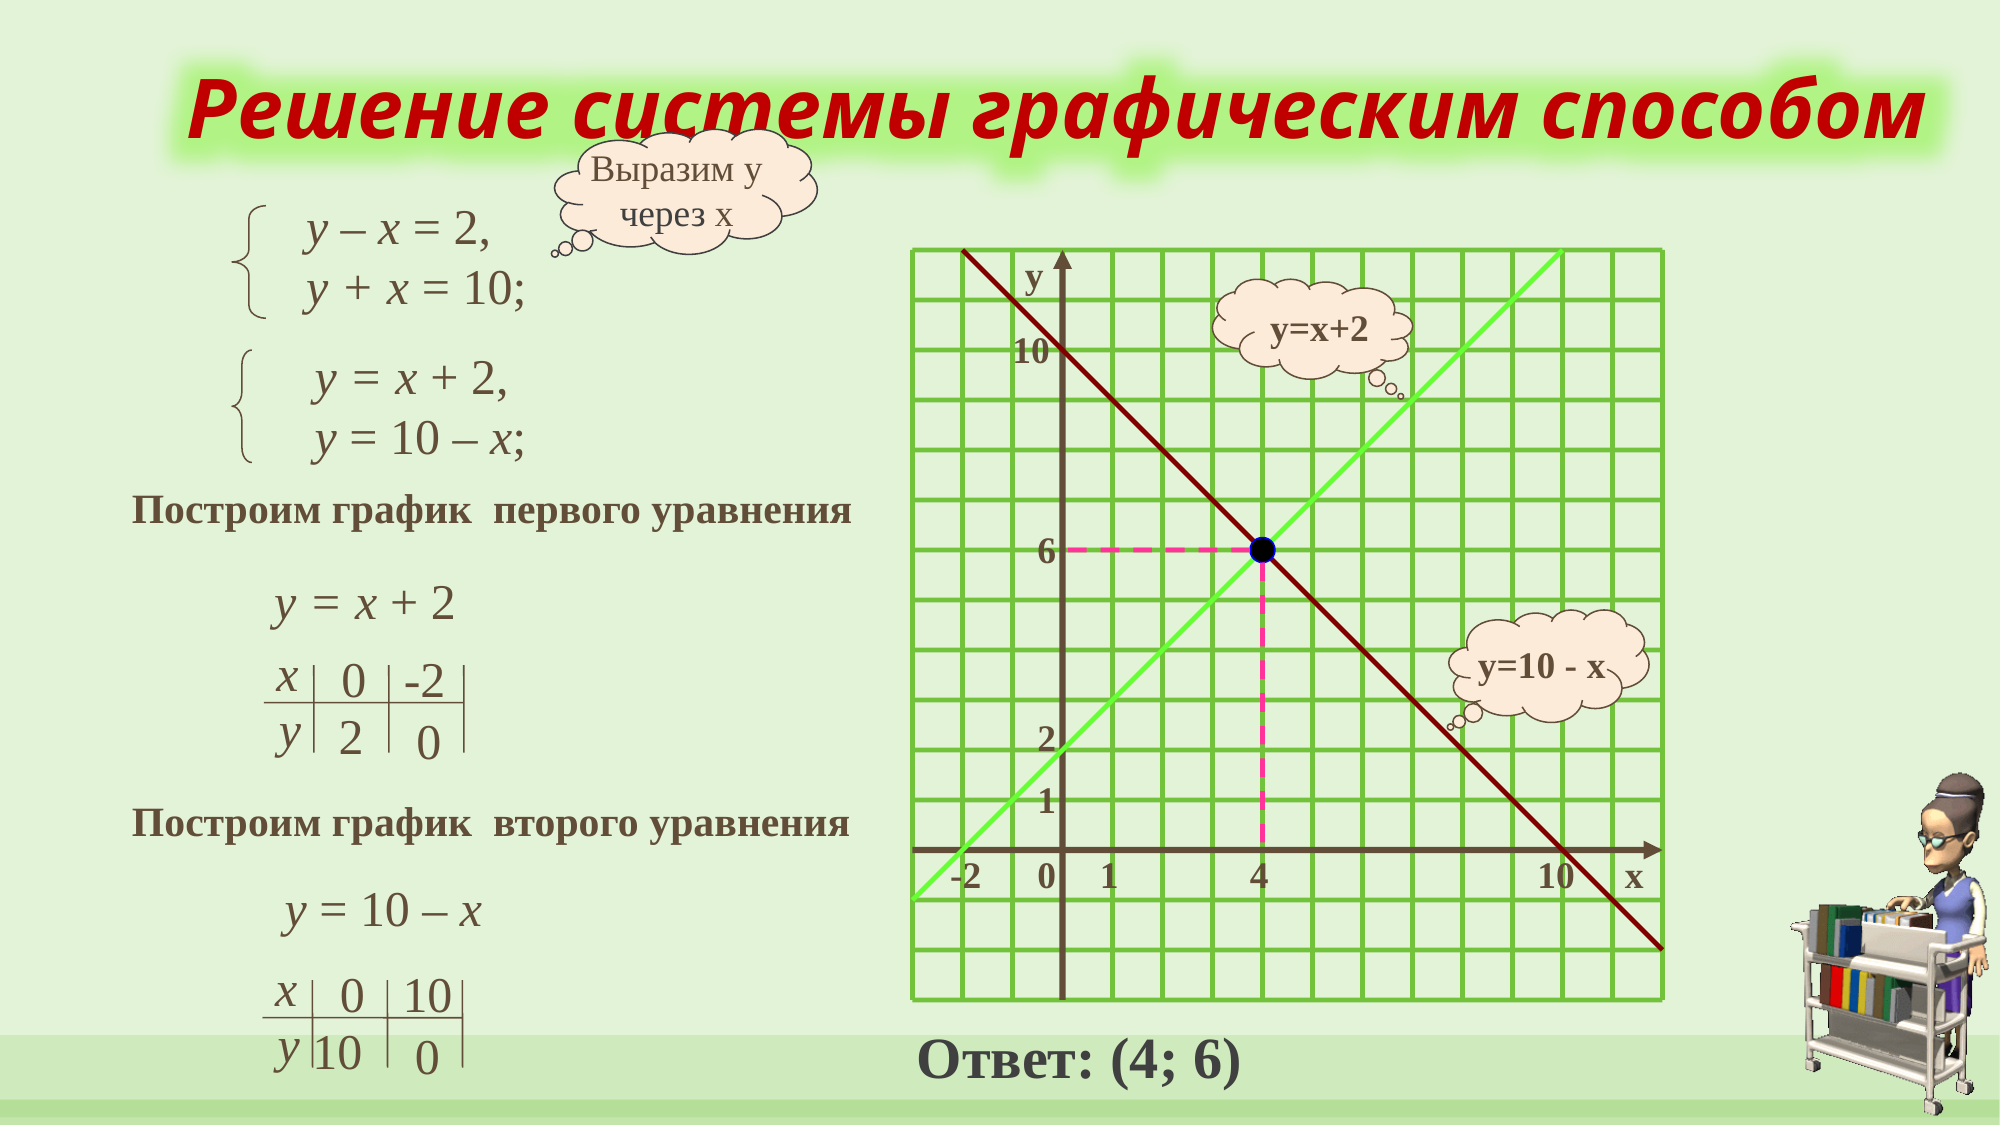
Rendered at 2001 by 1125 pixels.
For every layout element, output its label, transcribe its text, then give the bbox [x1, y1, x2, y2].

text_box Ответ: (4; 6) [902, 1012, 1257, 1098]
text_box Выразим у через х [554, 129, 818, 255]
text_box Построим график второго уравнения [117, 787, 879, 853]
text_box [259, 949, 468, 1093]
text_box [261, 634, 464, 778]
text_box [912, 243, 1663, 1000]
picture [1761, 762, 2000, 1125]
text_box у = х + 2 [259, 561, 471, 637]
text_box Решение системы графическим способом [154, 35, 1960, 176]
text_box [231, 337, 610, 474]
text_box у = 10 – х [269, 869, 498, 945]
text_box Построим график первого уравнения [117, 474, 872, 540]
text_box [231, 187, 588, 324]
